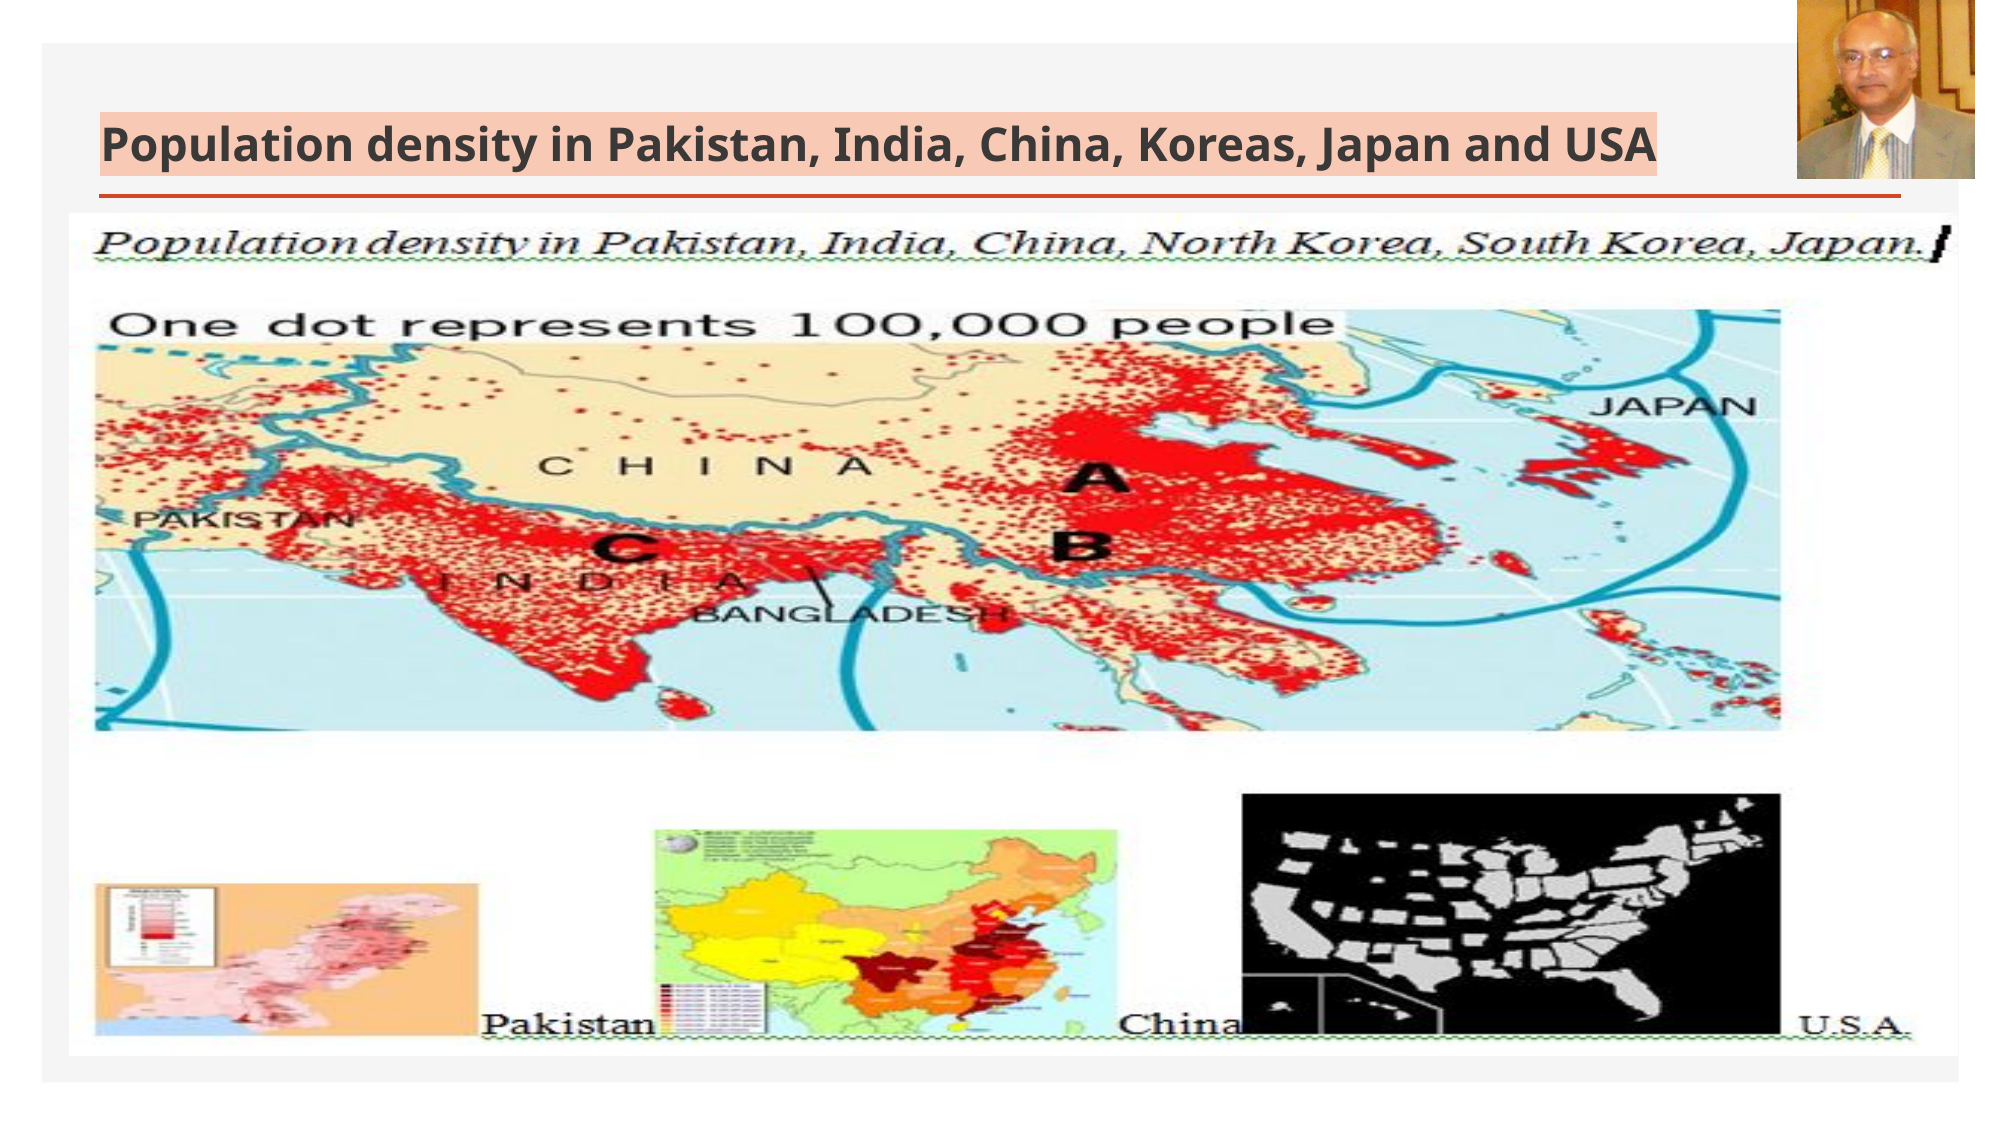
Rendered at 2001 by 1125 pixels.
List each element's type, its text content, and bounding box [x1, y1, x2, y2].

picture [69, 213, 1958, 1056]
picture [1797, 0, 1975, 179]
title Population density in Pakistan, India, China, Koreas, Japan and USA [85, 73, 1770, 179]
